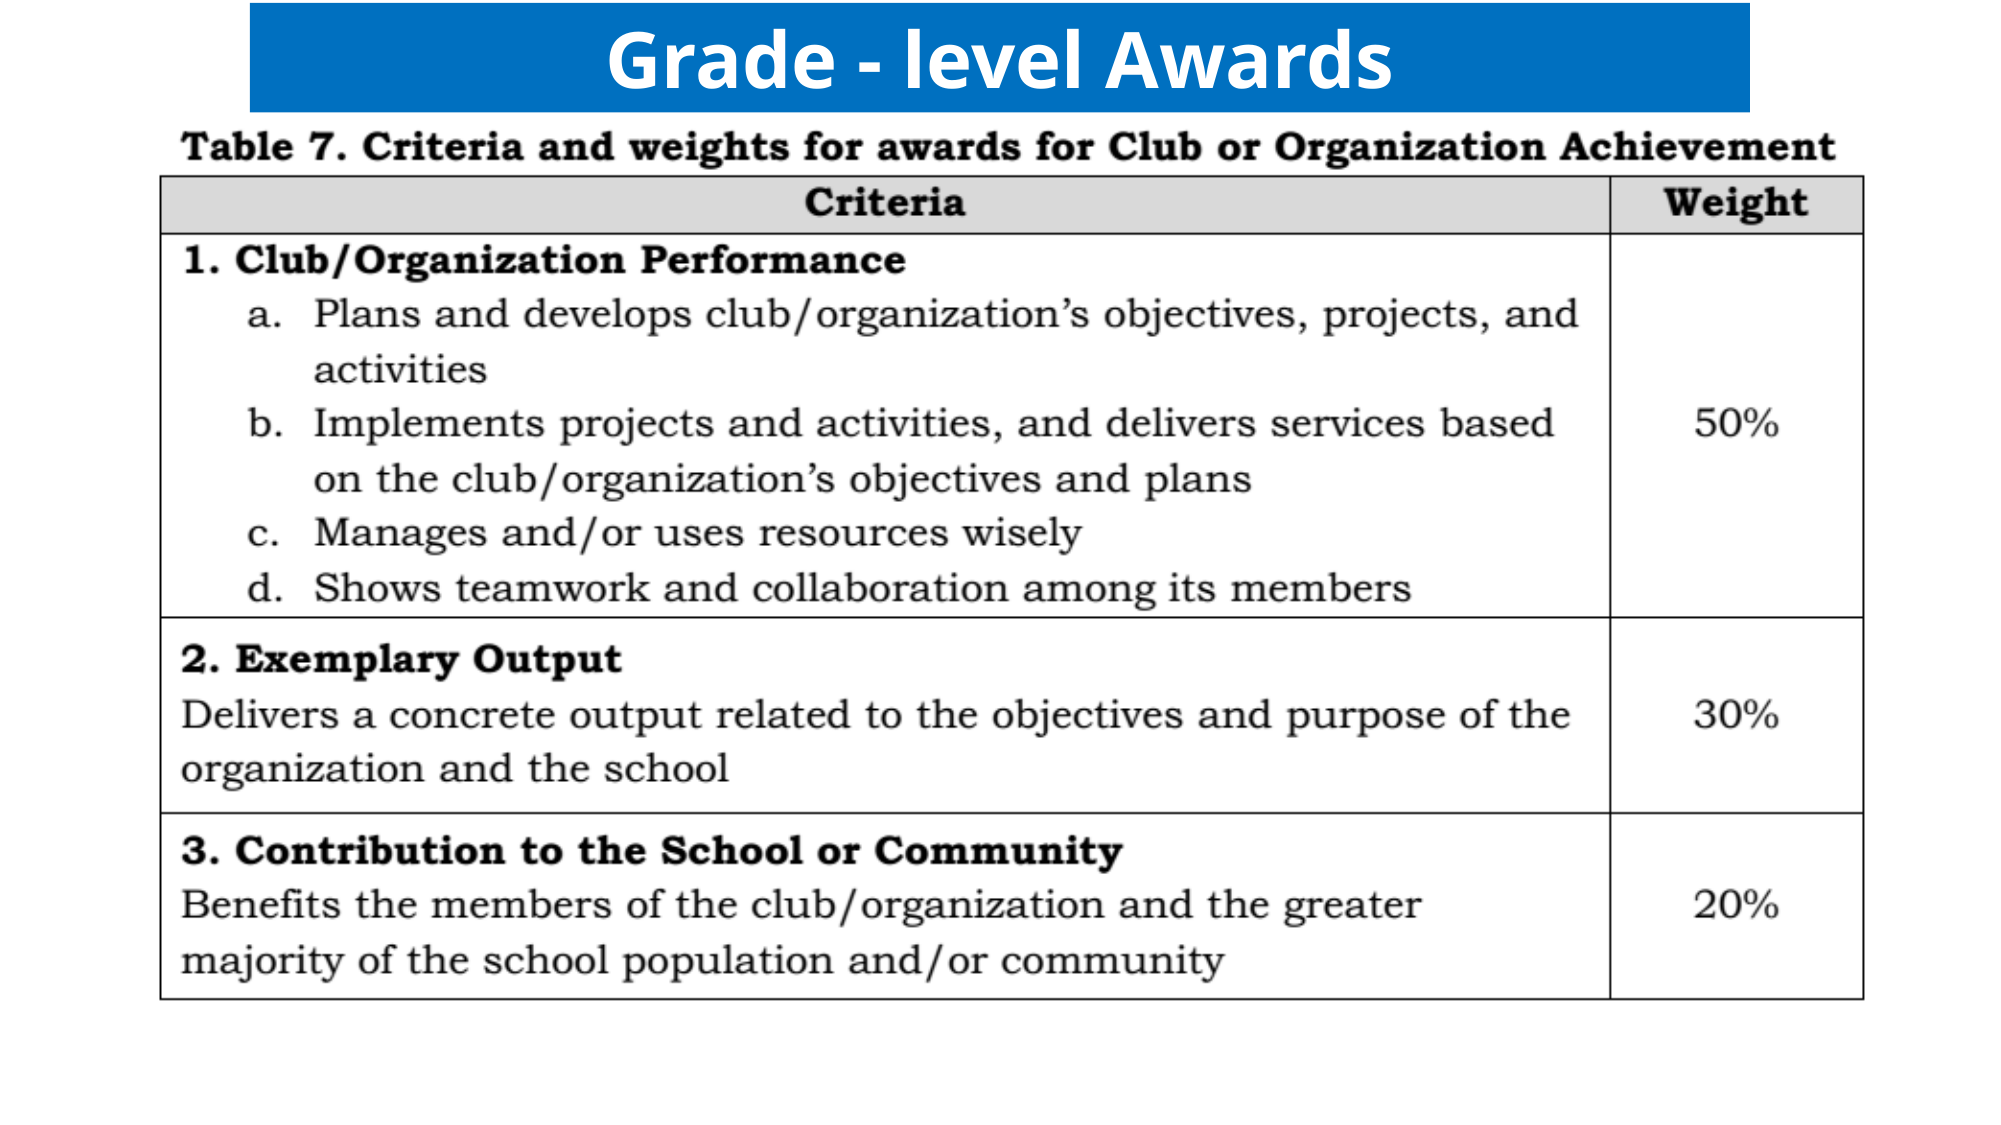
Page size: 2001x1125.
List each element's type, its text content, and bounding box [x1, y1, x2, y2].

picture [137, 122, 1884, 1014]
text_box Grade - level Awards [249, 2, 1750, 113]
